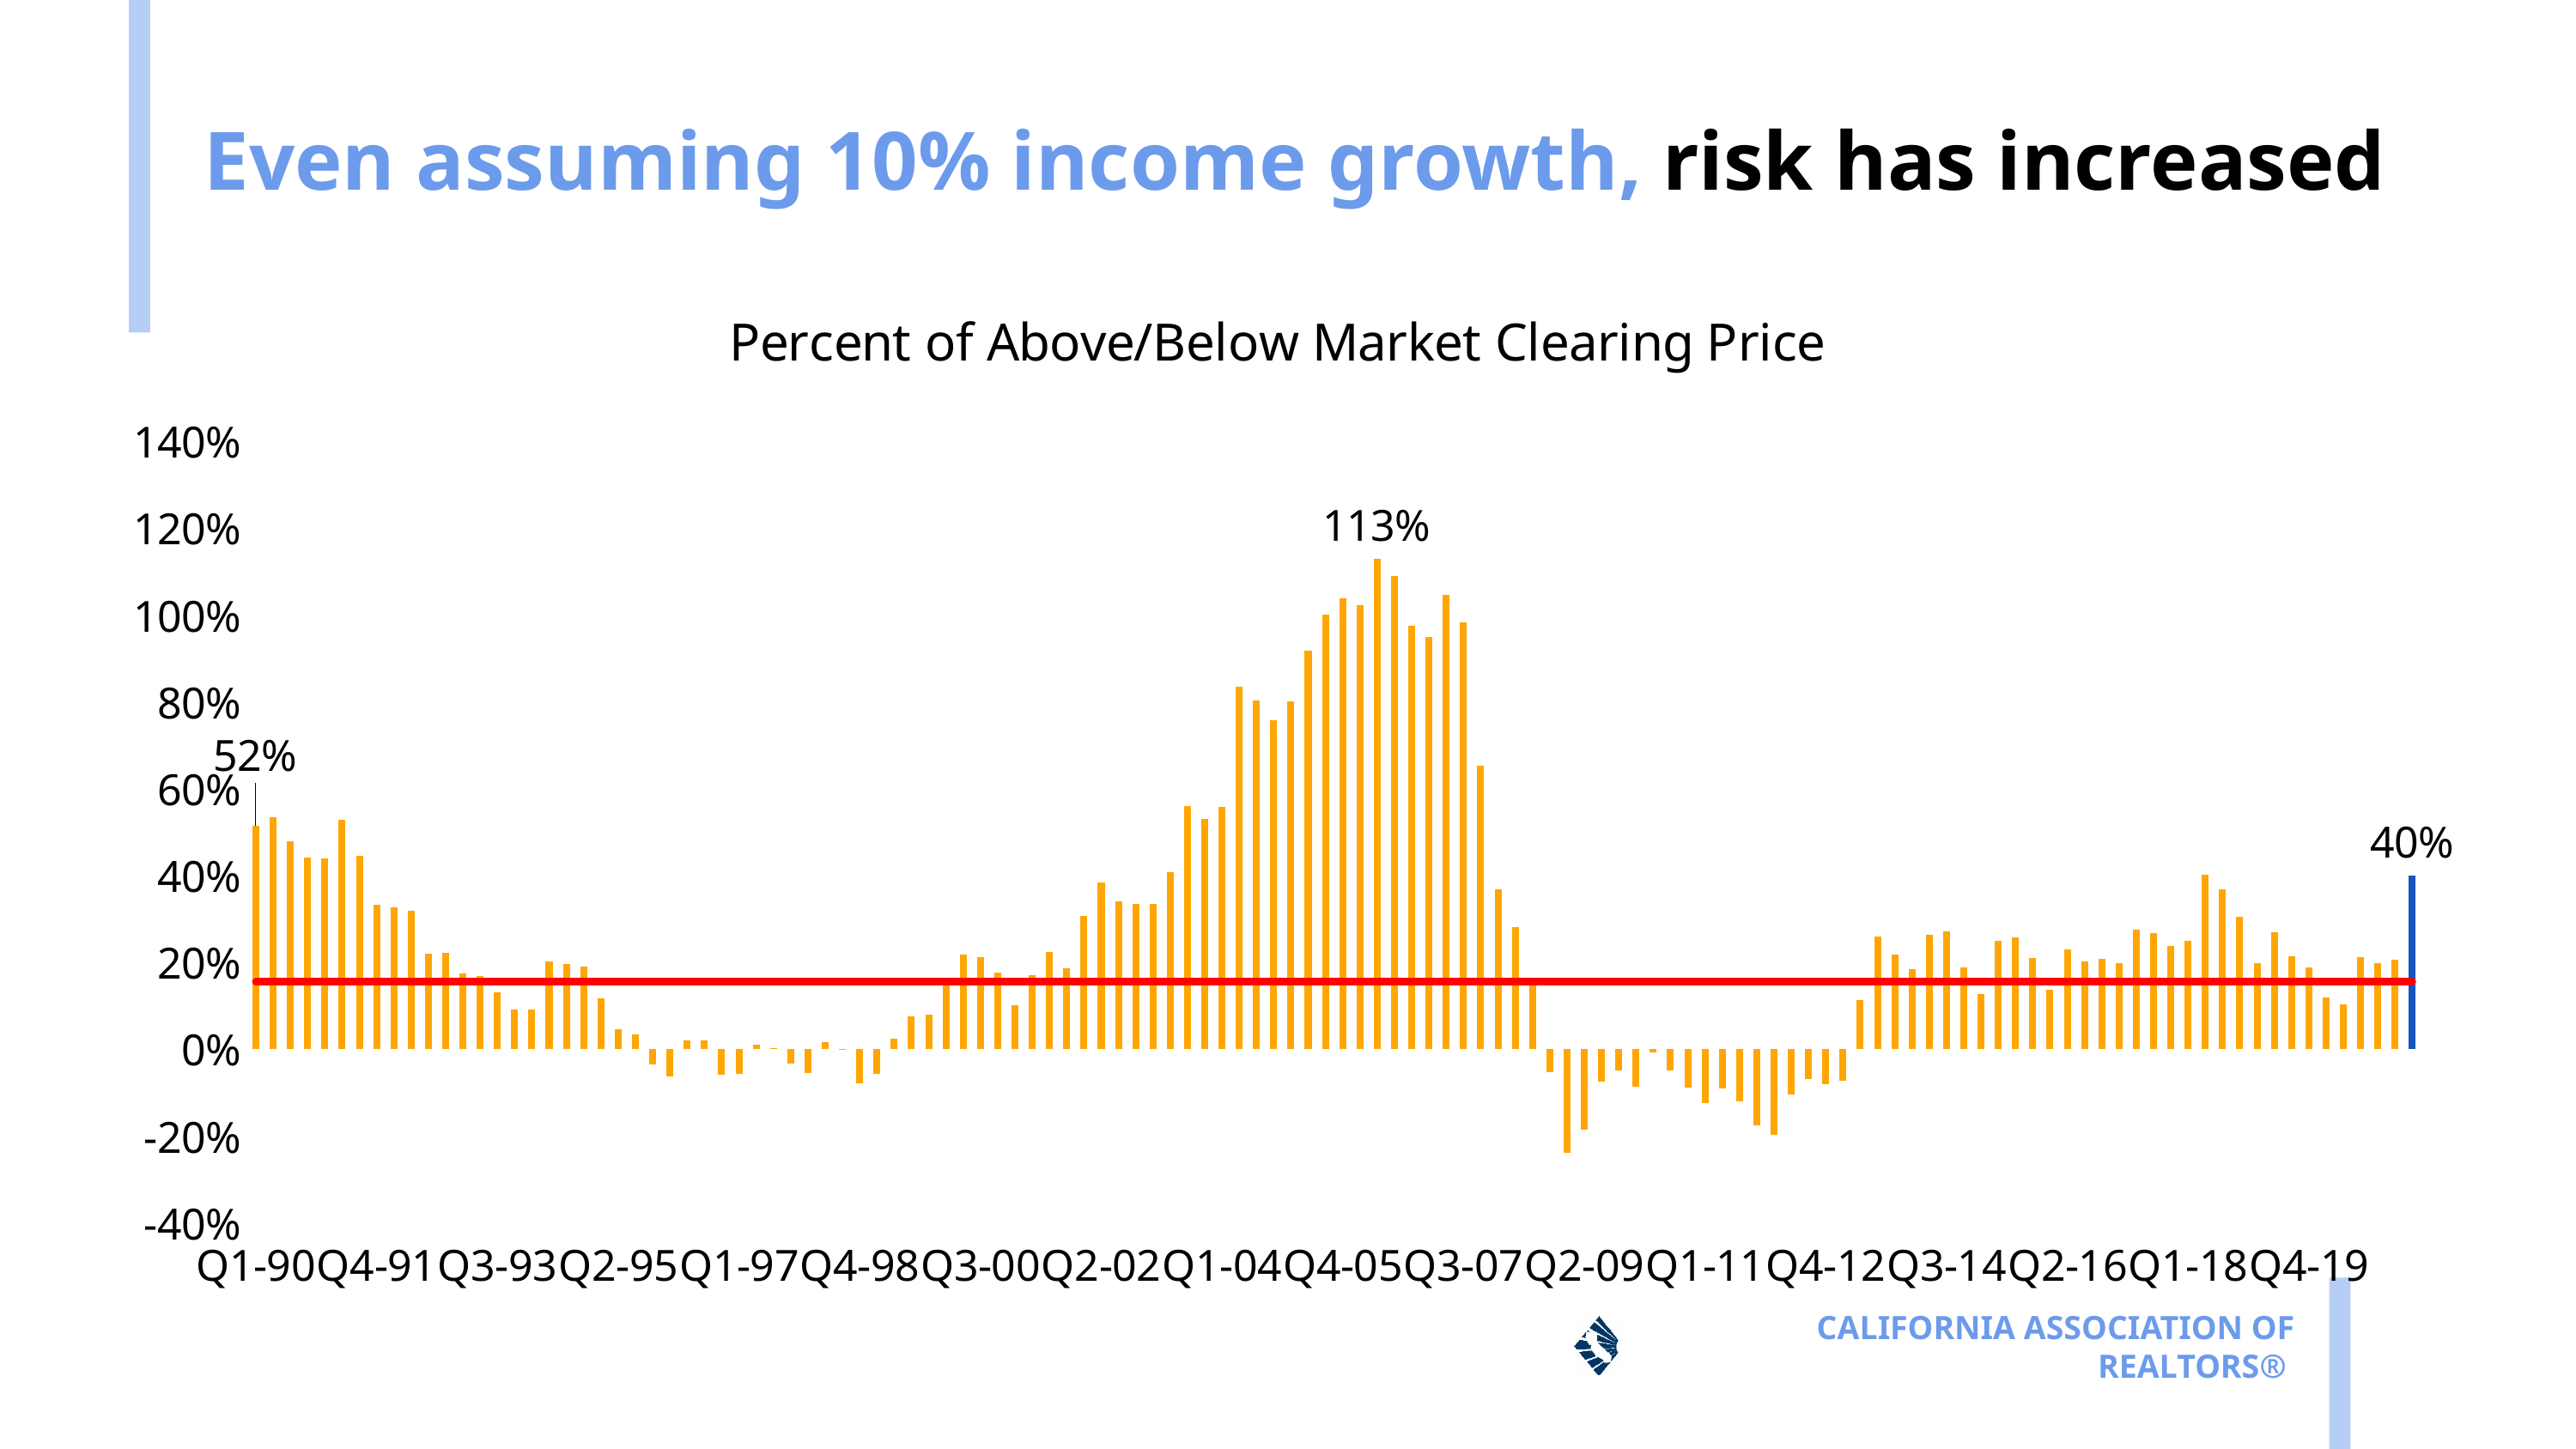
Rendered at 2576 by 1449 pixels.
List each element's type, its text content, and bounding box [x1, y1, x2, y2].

chart [85, 263, 2469, 1315]
picture [1574, 1316, 1621, 1375]
title Even assuming 10% income growth, risk has increased [191, 113, 2437, 215]
